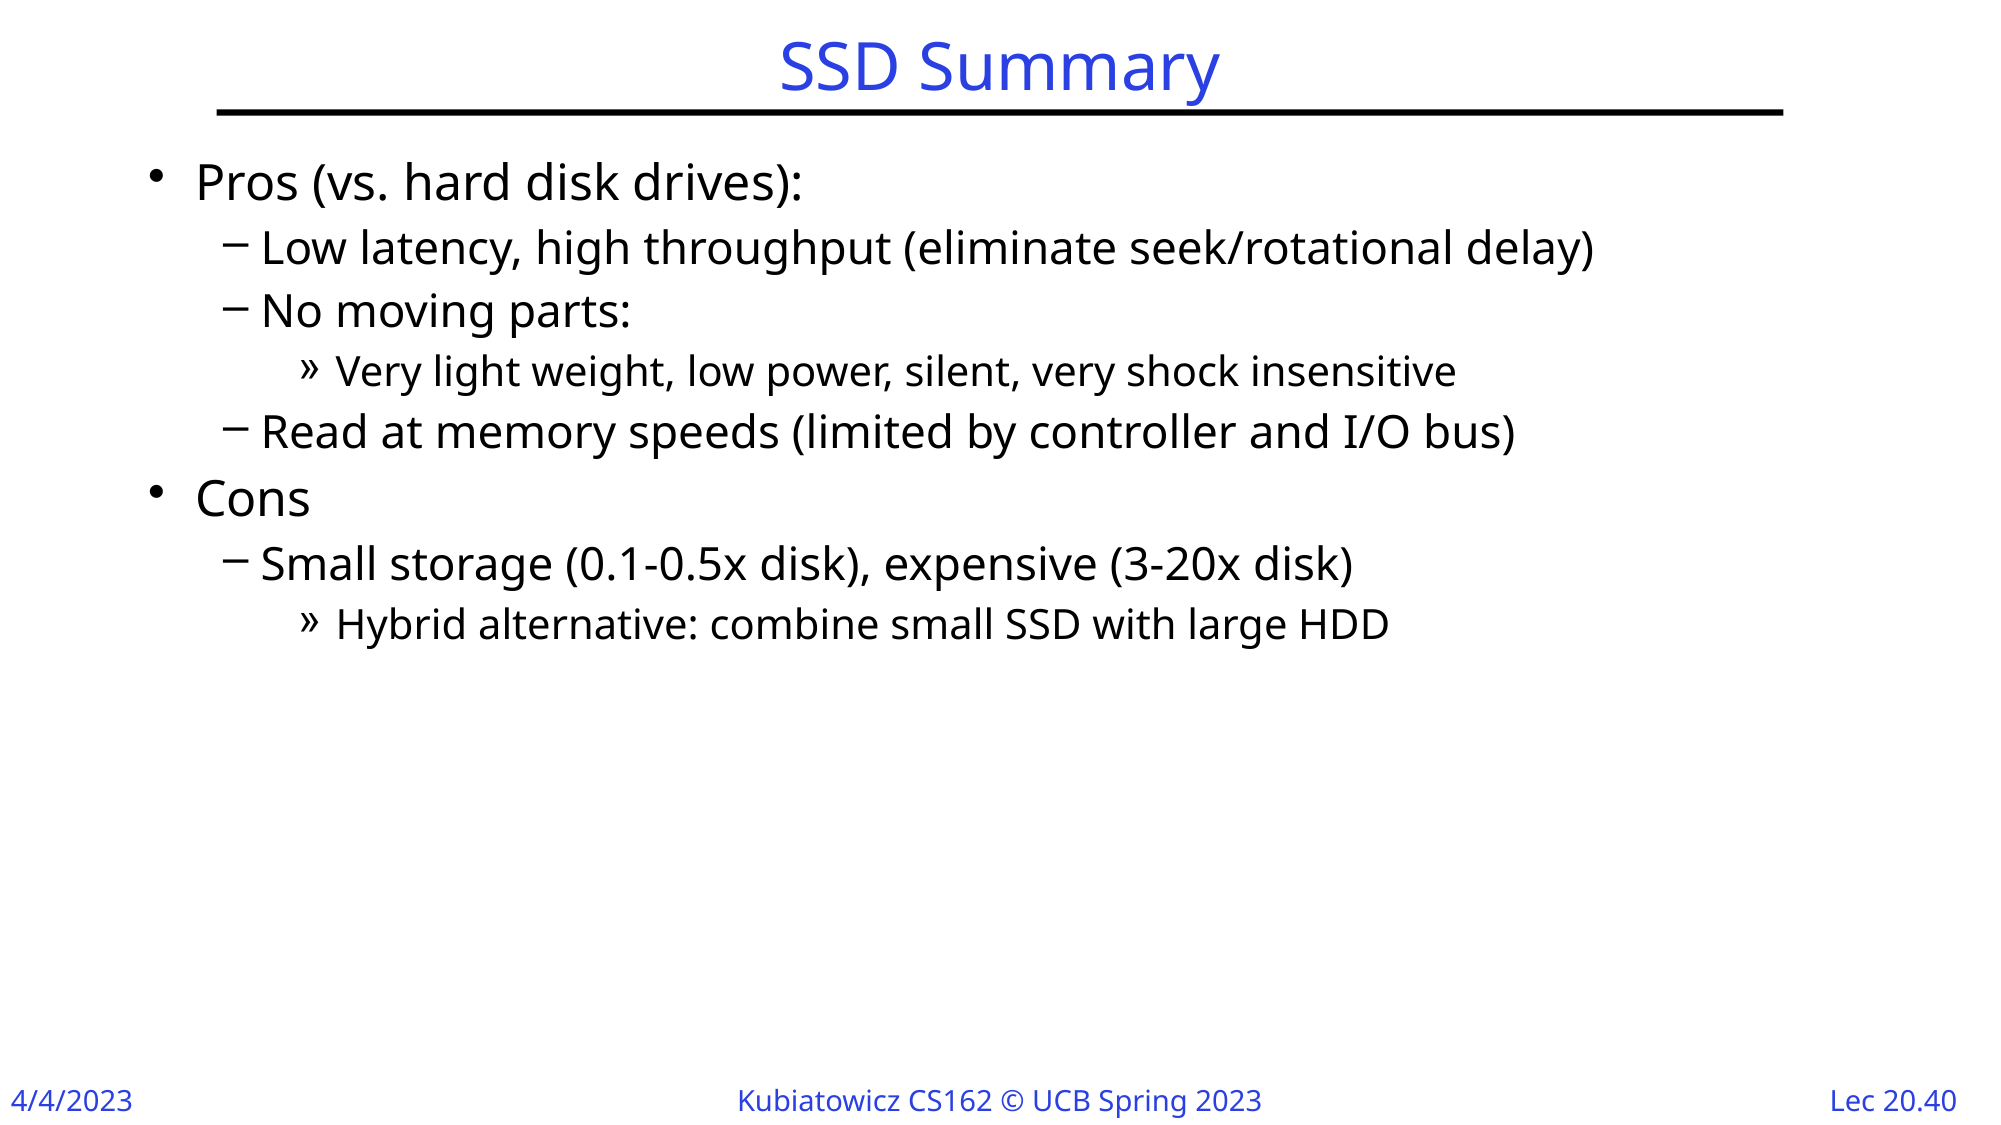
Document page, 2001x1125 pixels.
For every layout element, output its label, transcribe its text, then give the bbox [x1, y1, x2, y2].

title SSD Summary [216, 24, 1784, 113]
list Pros (vs. hard disk drives): Low latency, high throughput (eliminate seek/rotational delay) No moving parts: Very light weight, low power, silent, very shock insensitive Read at memory speeds (limited by controller and I/O bus) Cons Small storage (0.1-0.5x disk), expensive (3-20x disk) Hybrid alternative: combine small SSD with large HDD [133, 149, 1867, 988]
